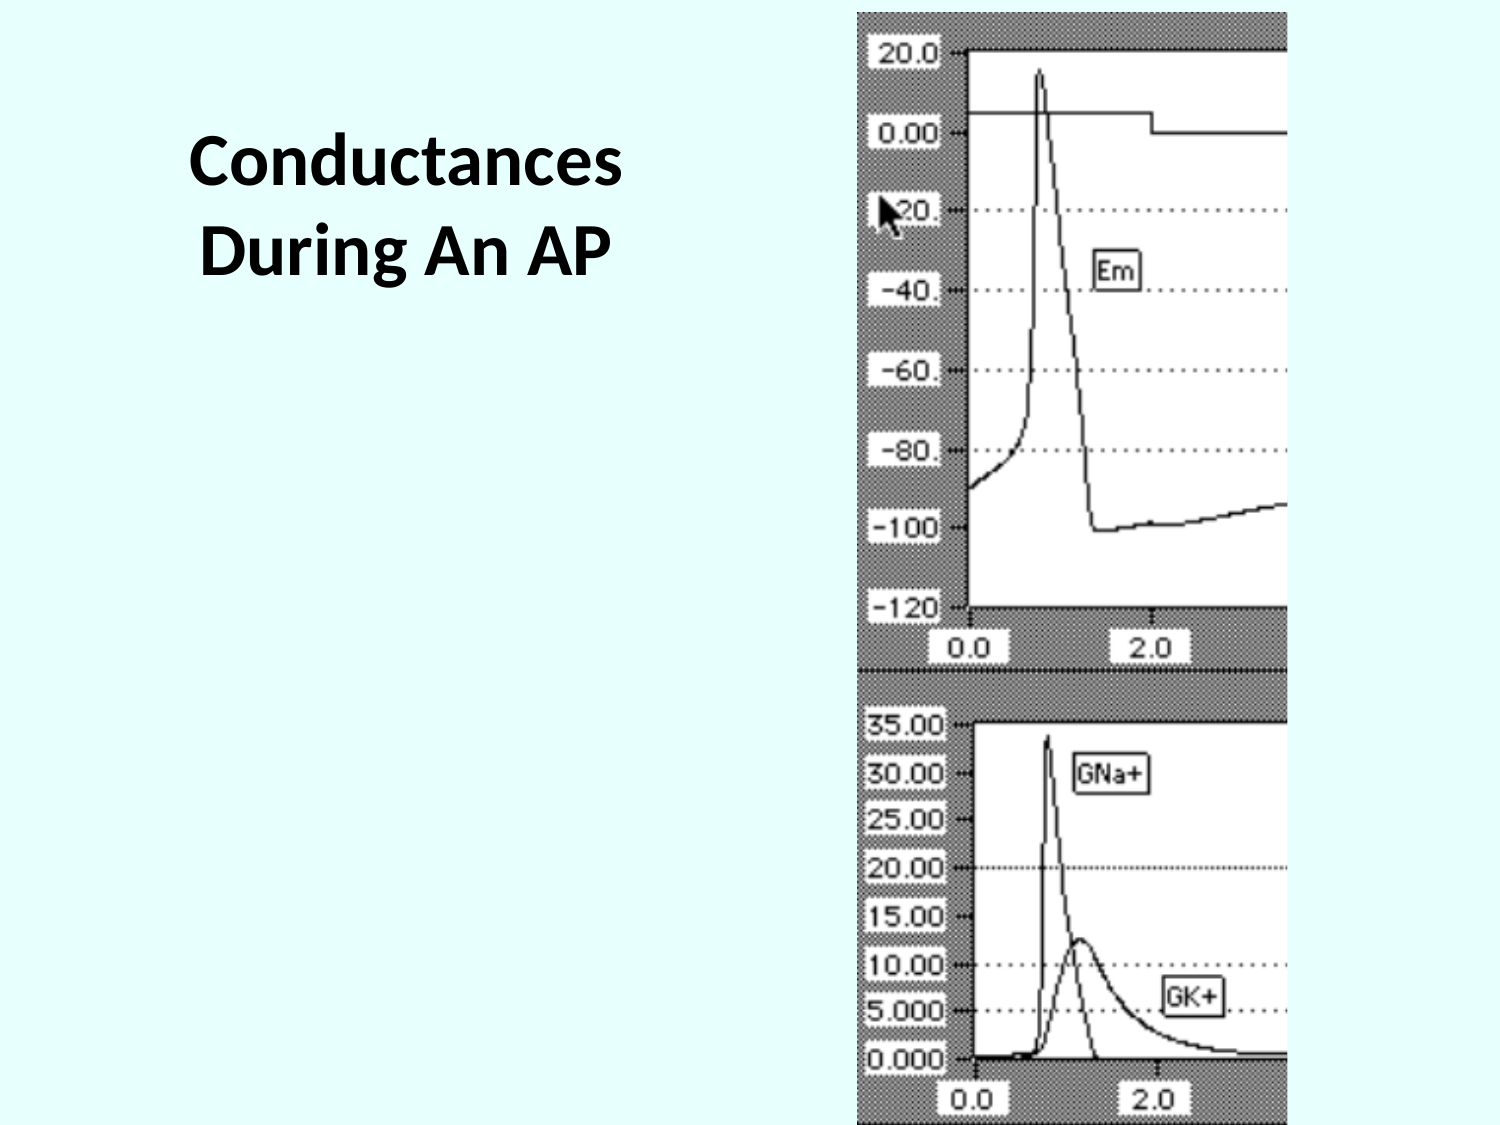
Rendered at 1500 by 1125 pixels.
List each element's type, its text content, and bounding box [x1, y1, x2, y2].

title Conductances During An AP [87, 99, 725, 300]
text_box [856, 12, 1288, 1125]
